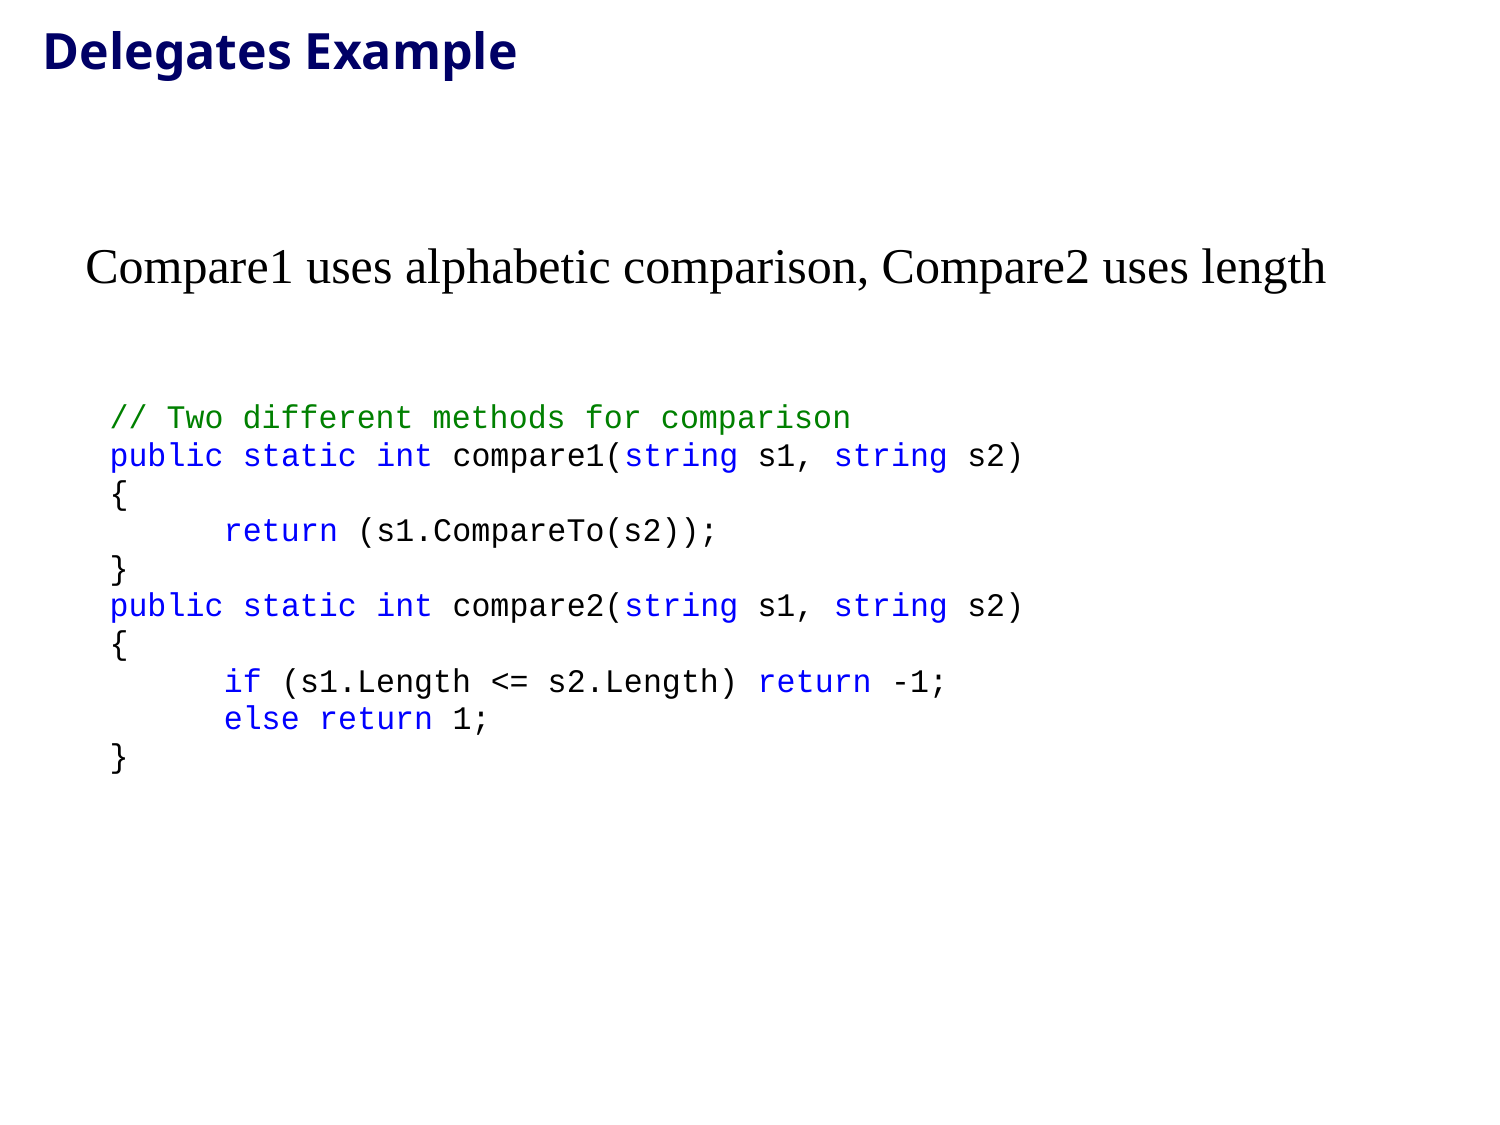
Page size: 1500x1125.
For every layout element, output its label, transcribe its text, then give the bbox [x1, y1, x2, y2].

text_box Compare1 uses alphabetic comparison, Compare2 uses length [70, 226, 1343, 302]
title Delegates Example [27, 12, 1485, 163]
picture [109, 400, 1482, 778]
